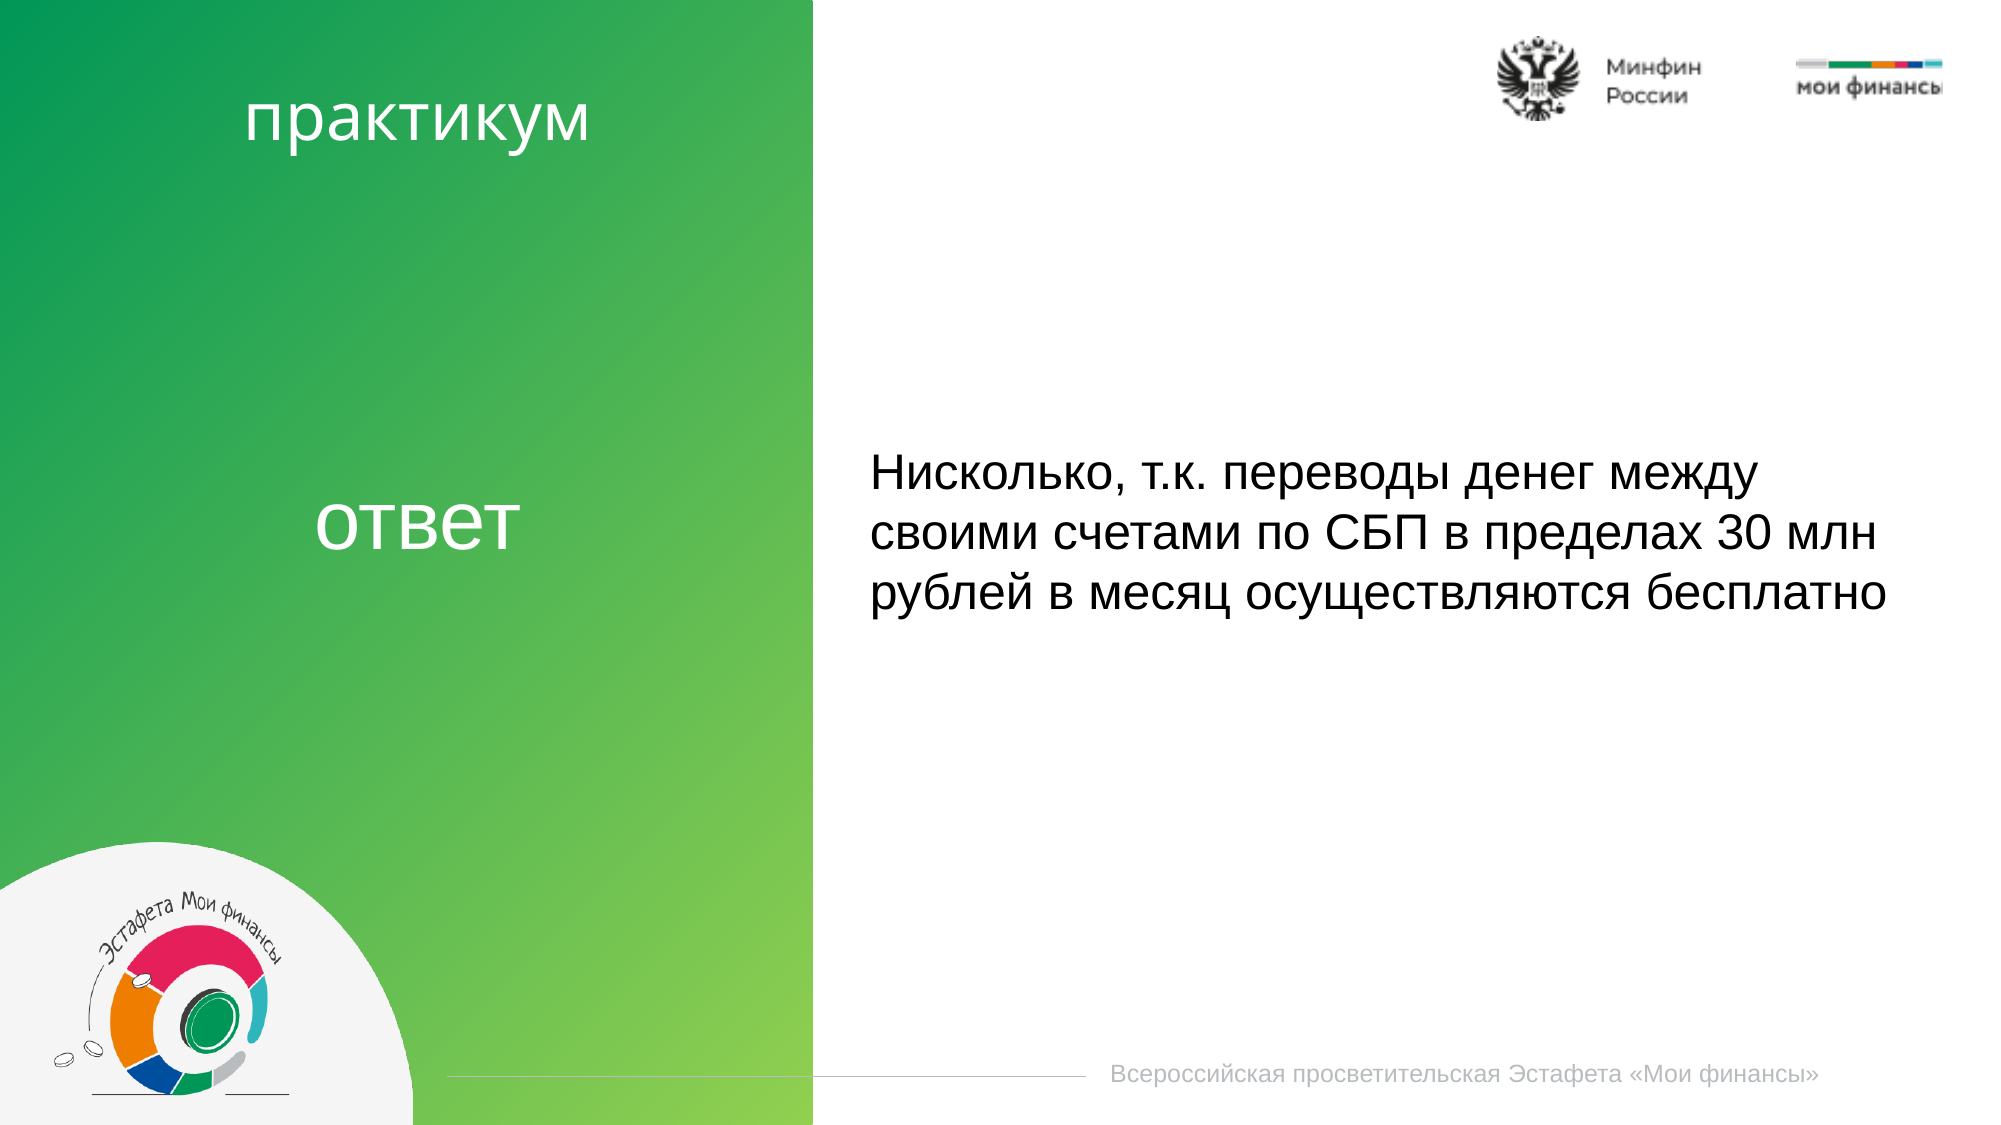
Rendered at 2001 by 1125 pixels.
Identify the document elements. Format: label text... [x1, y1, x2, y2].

text_box Нисколько, т.к. переводы денег между своими счетами по СБП в пределах 30 млн рублей в месяц осуществляются бесплатно [854, 411, 1917, 648]
title практикум [137, 75, 699, 338]
list ответ [137, 469, 699, 590]
